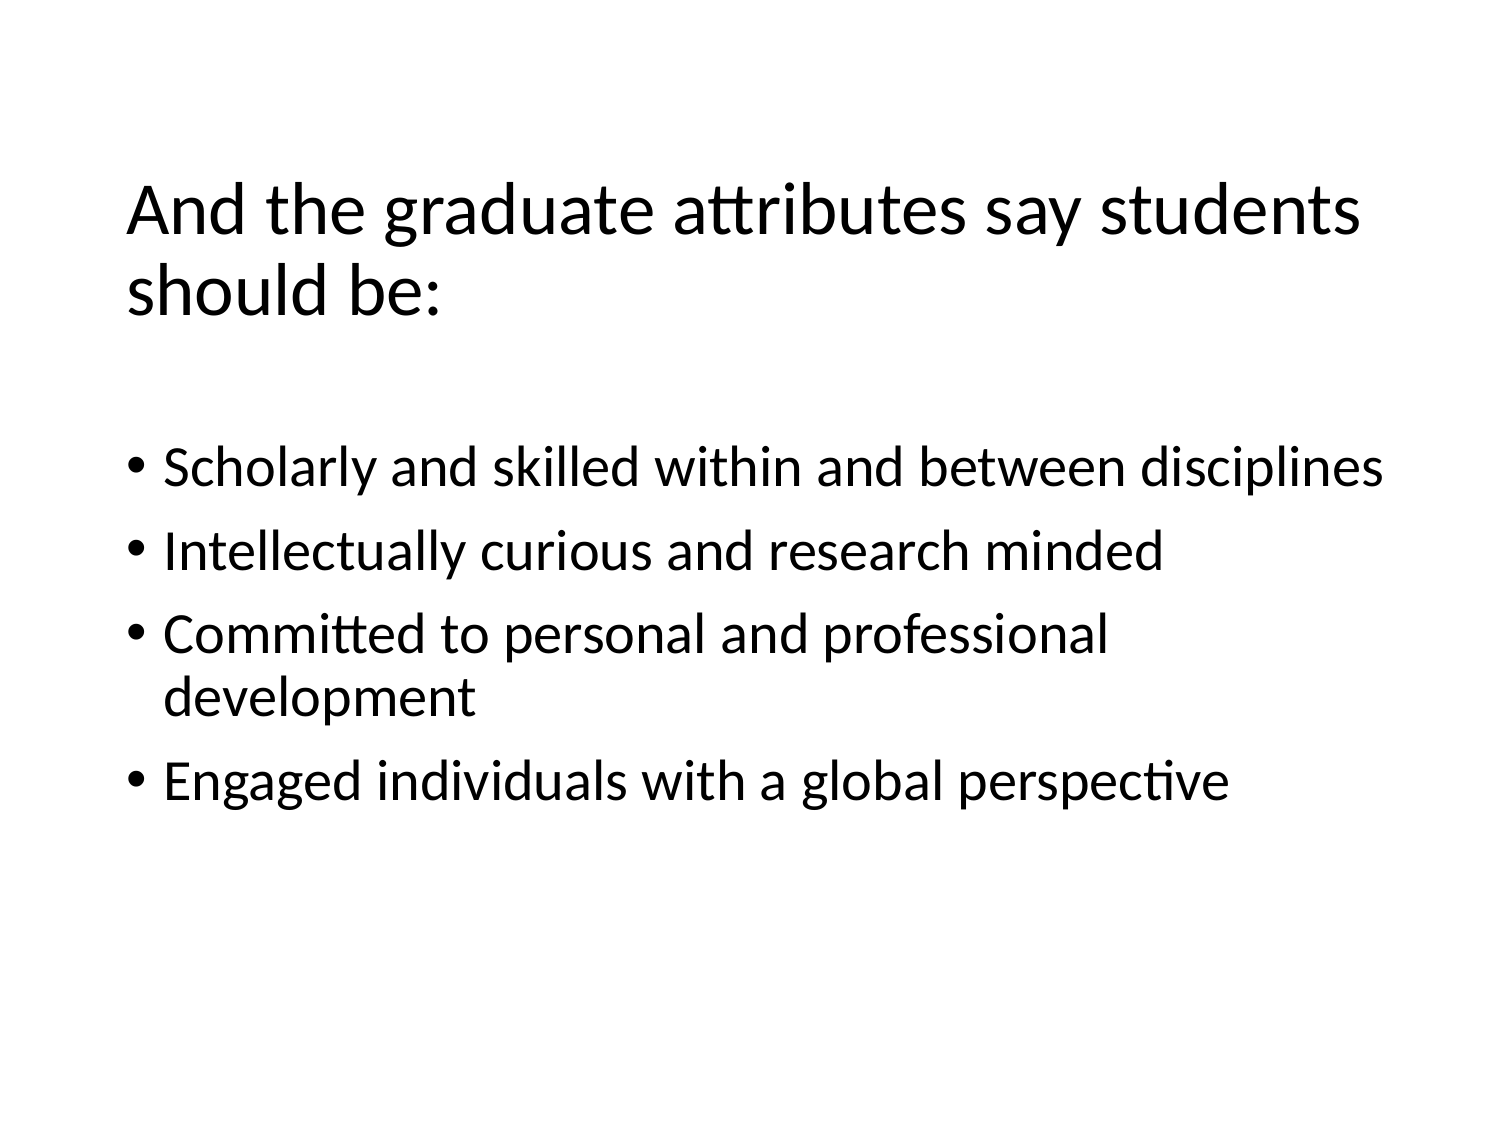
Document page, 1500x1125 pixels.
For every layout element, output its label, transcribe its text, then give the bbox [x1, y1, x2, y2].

list And the graduate attributes say students should be: Scholarly and skilled within and between disciplines Intellectually curious and research minded Committed to personal and professional development Engaged individuals with a global perspective [110, 161, 1405, 876]
